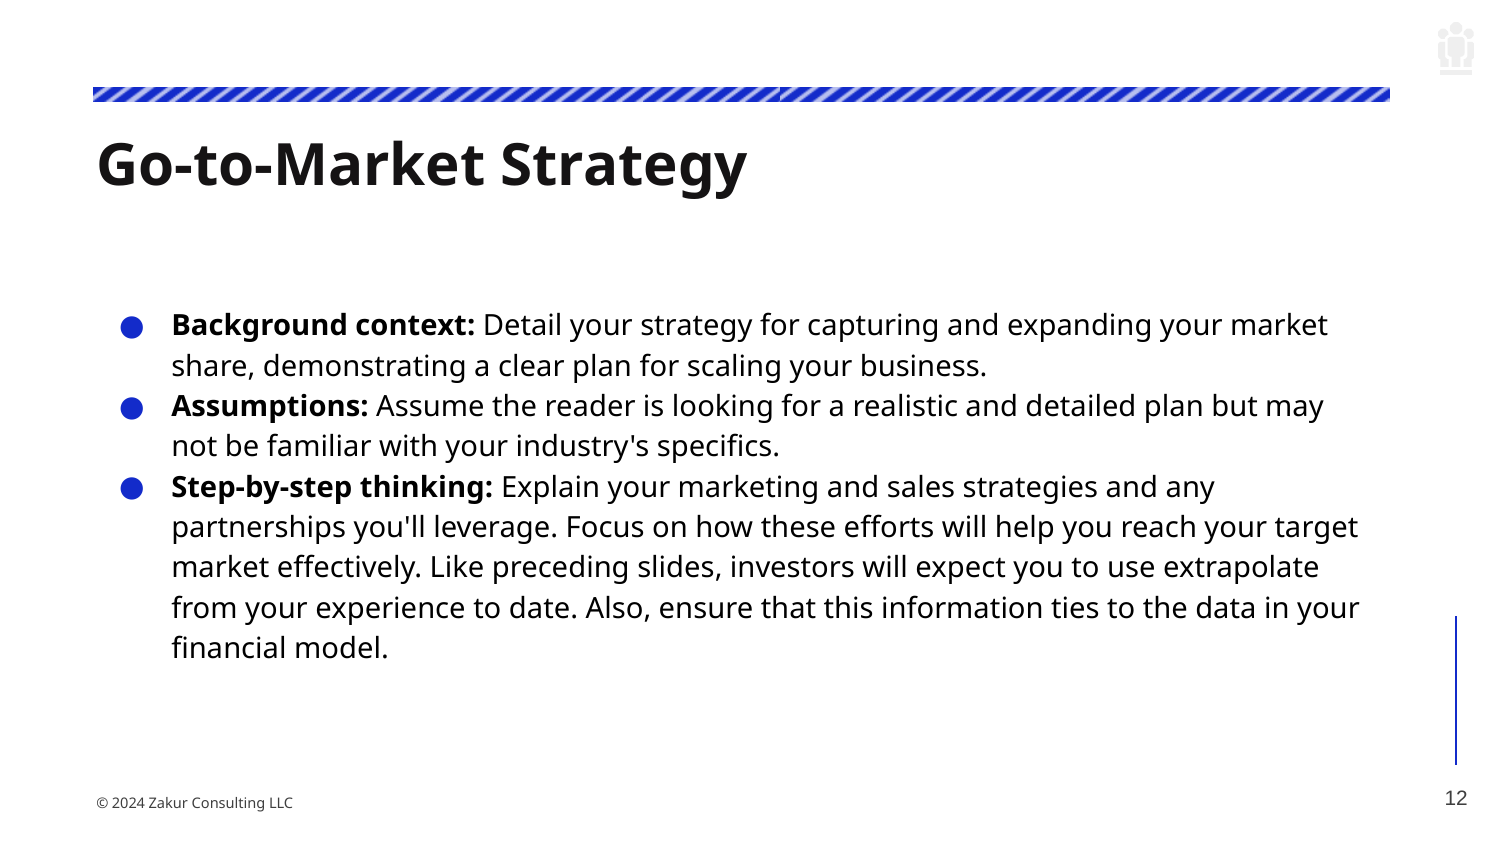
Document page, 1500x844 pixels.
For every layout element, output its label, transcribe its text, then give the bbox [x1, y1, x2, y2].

list Background context: Detail your strategy for capturing and expanding your market share, demonstrating a clear plan for scaling your business. Assumptions: Assume the reader is looking for a realistic and detailed plan but may not be familiar with your industry's specifics. Step-by-step thinking: Explain your marketing and sales strategies and any partnerships you'll leverage. Focus on how these efforts will help you reach your target market effectively. Like preceding slides, investors will expect you to use extrapolate from your experience to date. Also, ensure that this information ties to the data in your financial model. [81, 286, 1390, 744]
slide_number ‹#› [1415, 764, 1497, 830]
picture [93, 87, 1390, 102]
title Go-to-Market Strategy [81, 112, 1390, 274]
